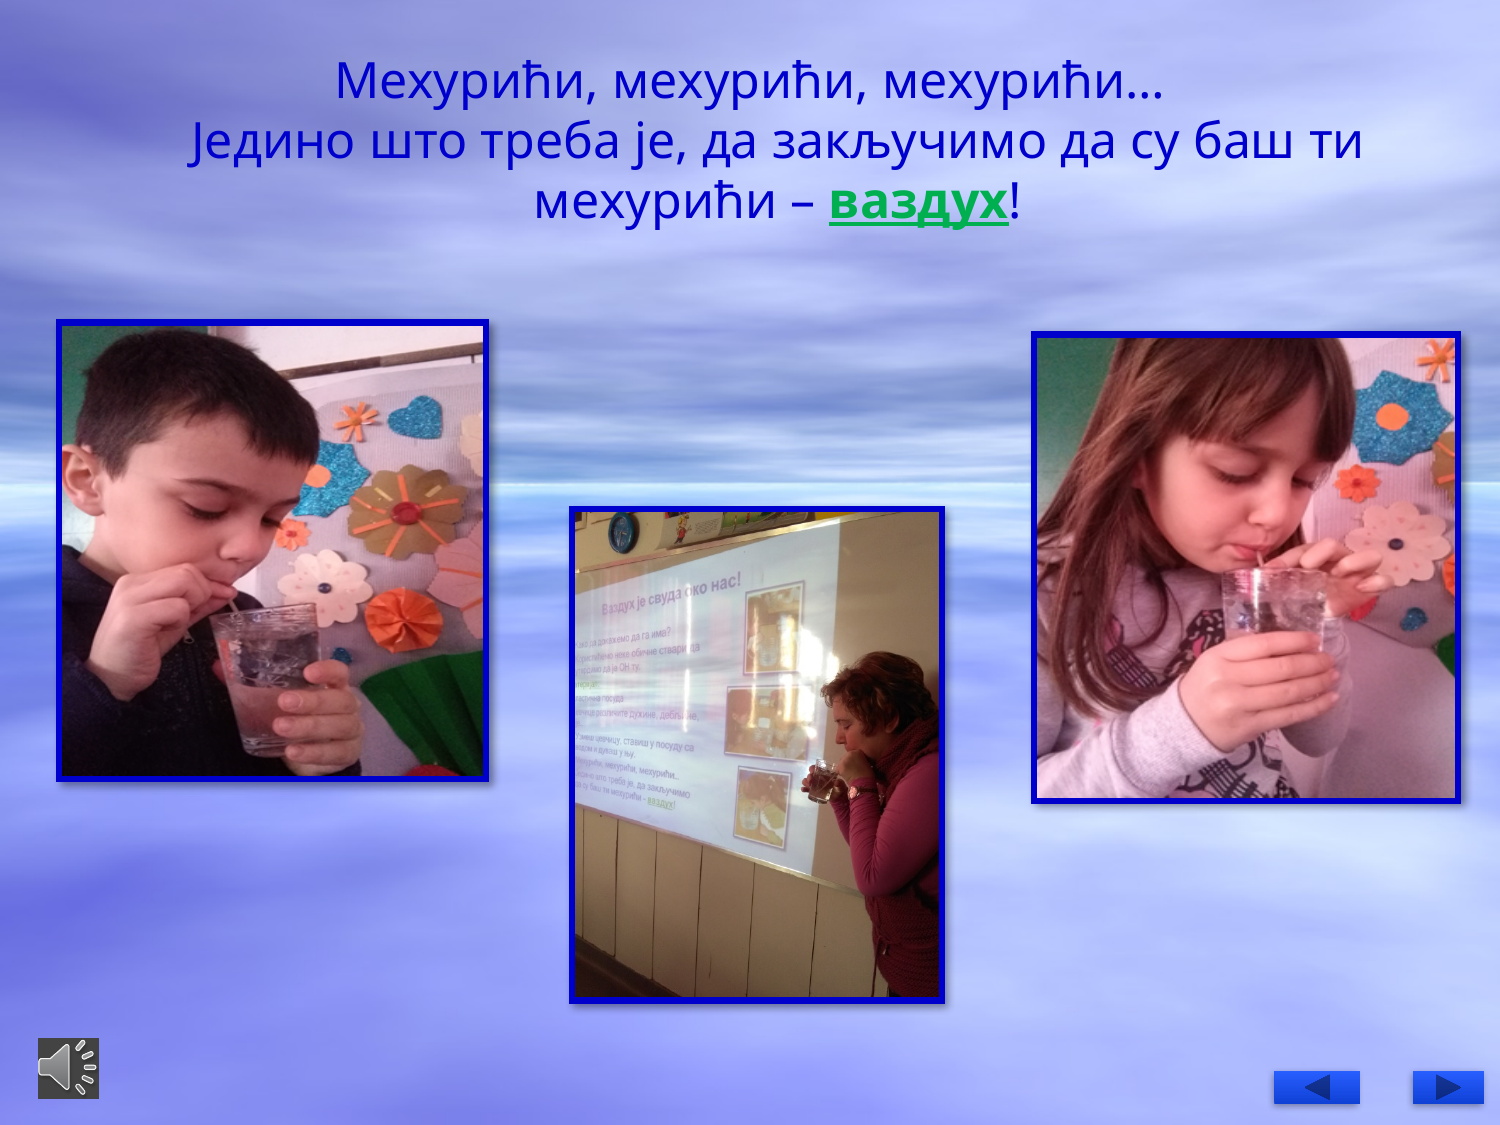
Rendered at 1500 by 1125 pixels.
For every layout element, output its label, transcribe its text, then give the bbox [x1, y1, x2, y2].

text_box [1274, 1070, 1360, 1105]
picture [0, 0, 1500, 1125]
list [62, 325, 484, 776]
title Мехурићи, мехурићи, мехурићи… Једино што треба је, да закључимо да су баш ти мехурићи – ваздух! [75, 45, 1425, 233]
text_box [1413, 1070, 1485, 1105]
